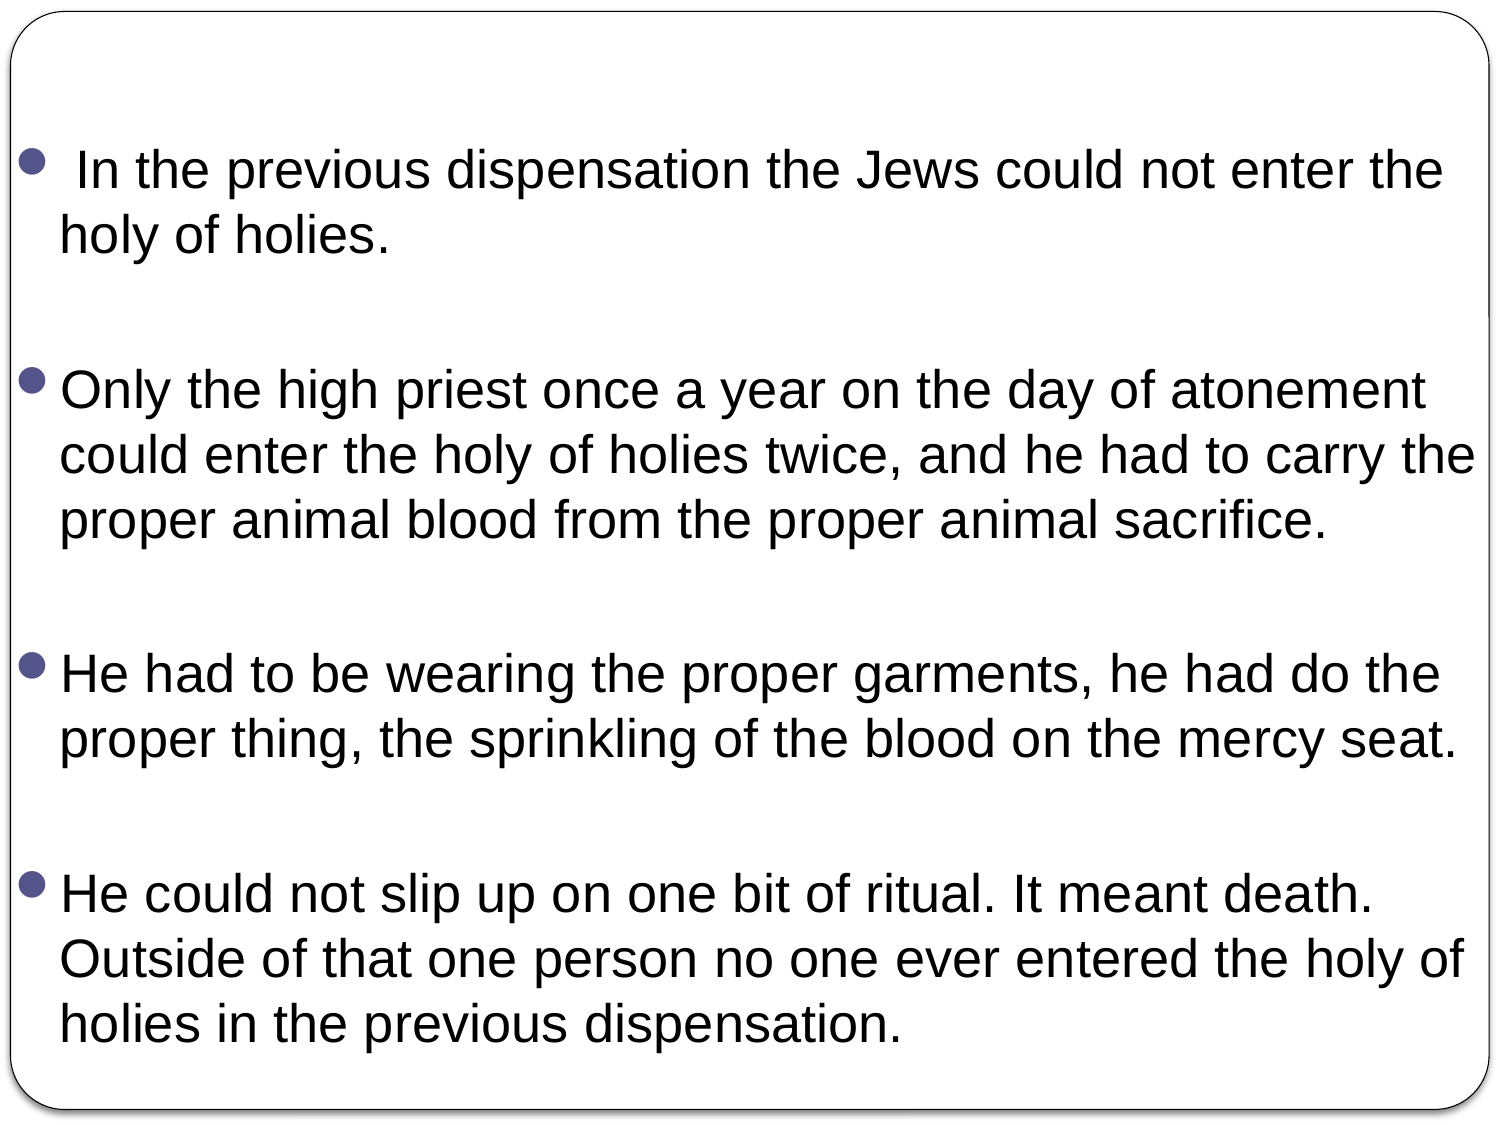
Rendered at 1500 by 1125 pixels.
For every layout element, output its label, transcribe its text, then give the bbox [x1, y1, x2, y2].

list In the previous dispensation the Jews could not enter the holy of holies. Only the high priest once a year on the day of atonement could enter the holy of holies twice, and he had to carry the proper animal blood from the proper animal sacrifice. He had to be wearing the proper garments, he had do the proper thing, the sprinkling of the blood on the mercy seat. He could not slip up on one bit of ritual. It meant death. Outside of that one person no one ever entered the holy of holies in the previous dispensation. [0, 50, 1500, 1125]
